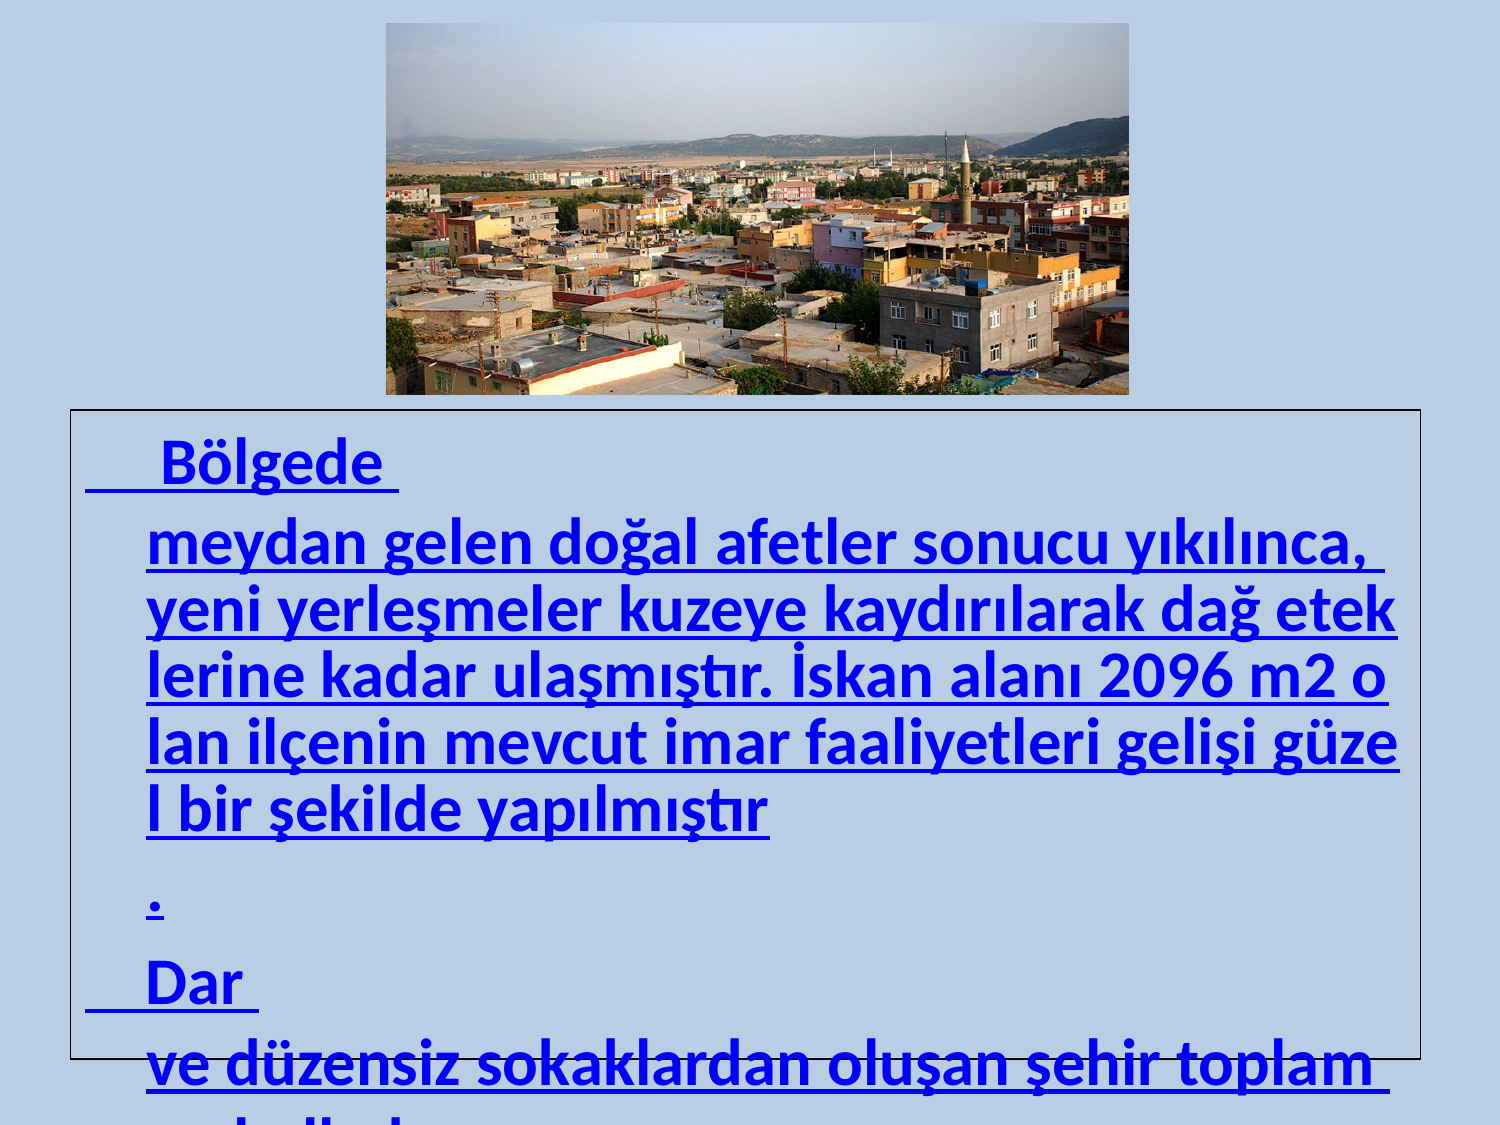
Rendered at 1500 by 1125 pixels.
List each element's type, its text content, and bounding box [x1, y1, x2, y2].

list Bölgede meydan gelen doğal afetler sonucu yıkılınca, yeni yerleşmeler kuzeye kaydırılarak dağ eteklerine kadar ulaşmıştır. İskan alanı 2096 m2 olan ilçenin mevcut imar faaliyetleri gelişi güzel bir şekilde yapılmıştır. Dar ve düzensiz sokaklardan oluşan şehir toplam mahalleden oluşmaktadır. Daha evvel mezarlık olarak faaliyet gösteren “Merkez Mahallesi” ilçenin ticaret merkezi kimliğine bürünmüştür. [70, 410, 1421, 1059]
picture [386, 23, 1130, 395]
